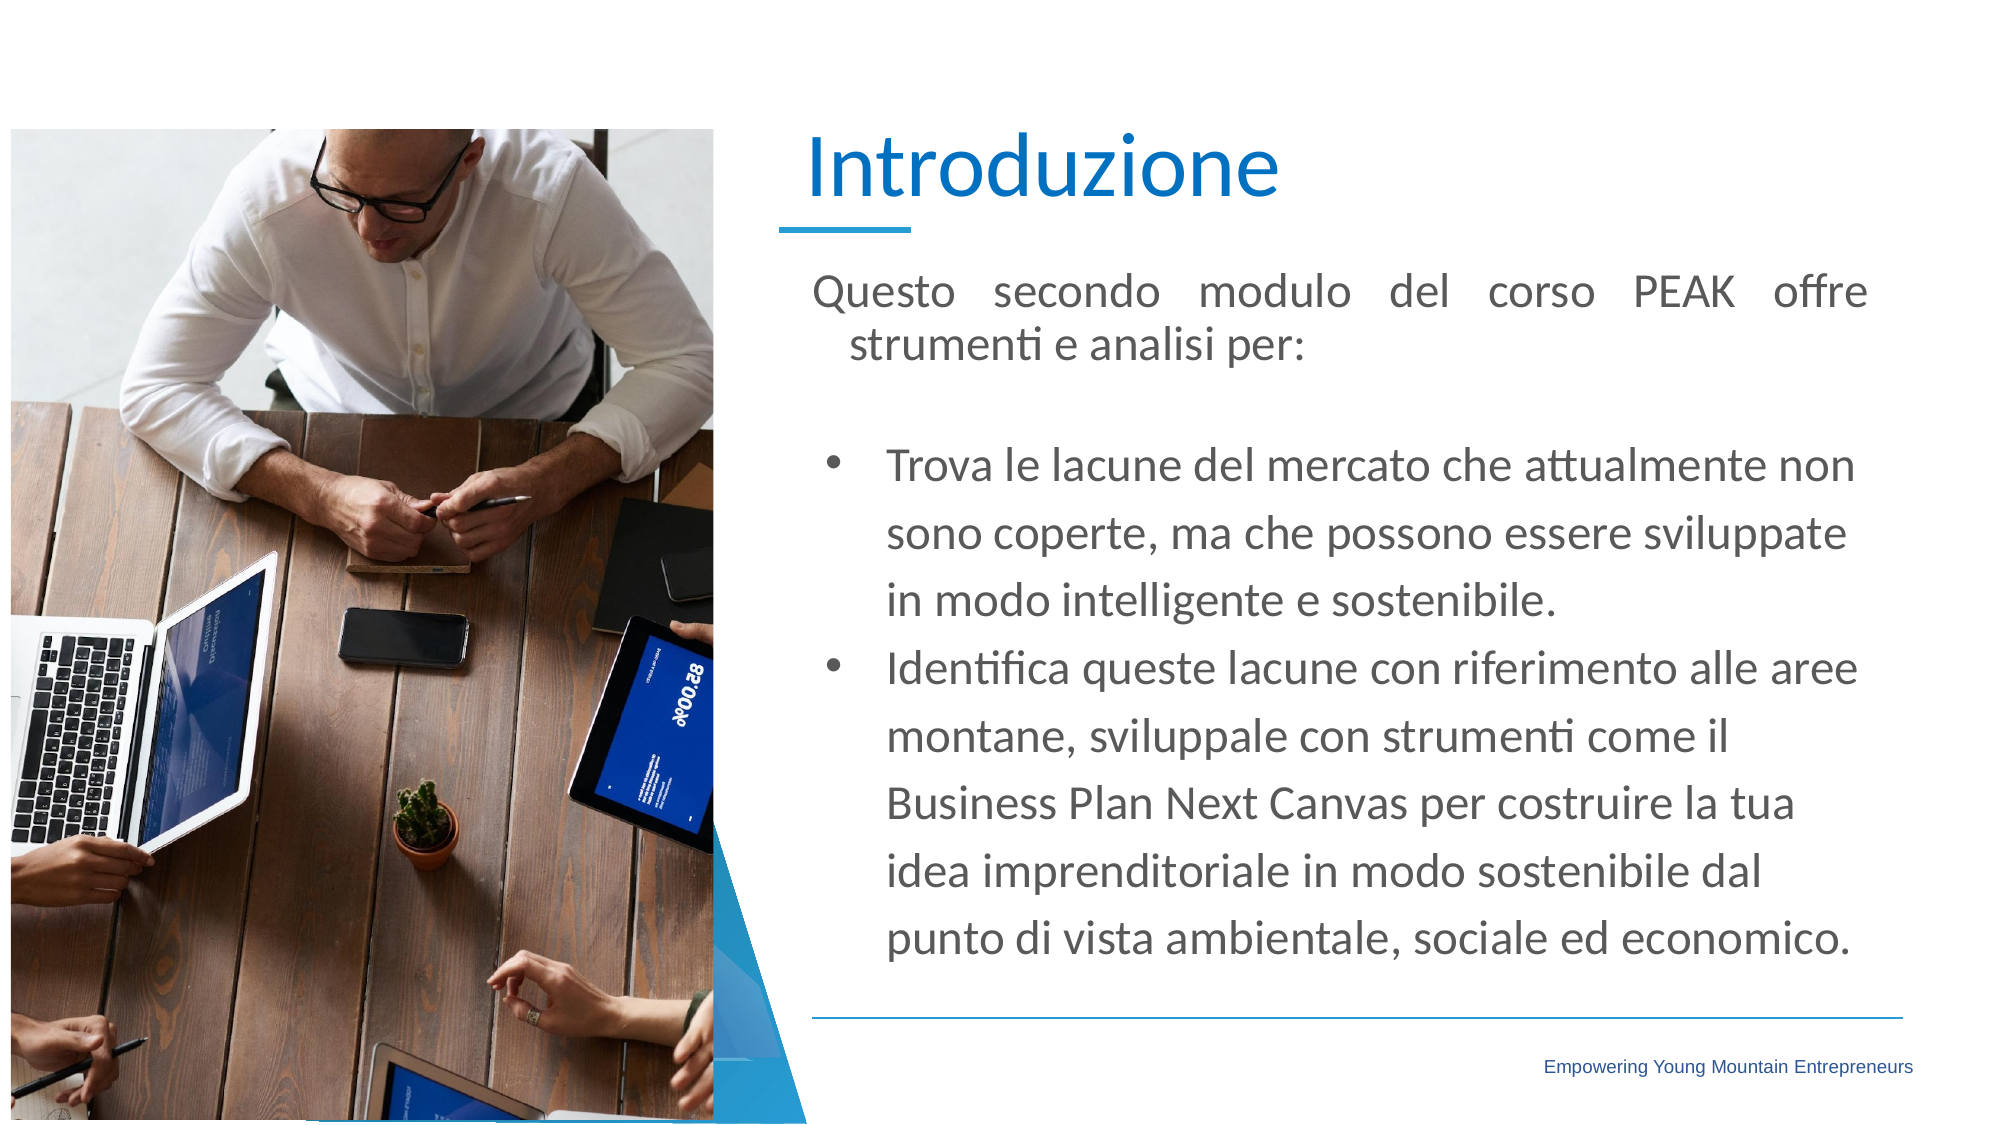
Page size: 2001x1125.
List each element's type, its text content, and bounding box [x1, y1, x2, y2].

picture [10, 129, 803, 1124]
list Introduzione [790, 109, 1487, 233]
list Questo secondo modulo del corso PEAK offre strumenti e analisi per: Trova le lacune del mercato che attualmente non sono coperte, ma che possono essere sviluppate in modo intelligente e sostenibile. Identifica queste lacune con riferimento alle aree montane, sviluppale con strumenti come il Business Plan Next Canvas per costruire la tua idea imprenditoriale in modo sostenibile dal punto di vista ambientale, sociale ed economico. [797, 257, 1885, 1032]
